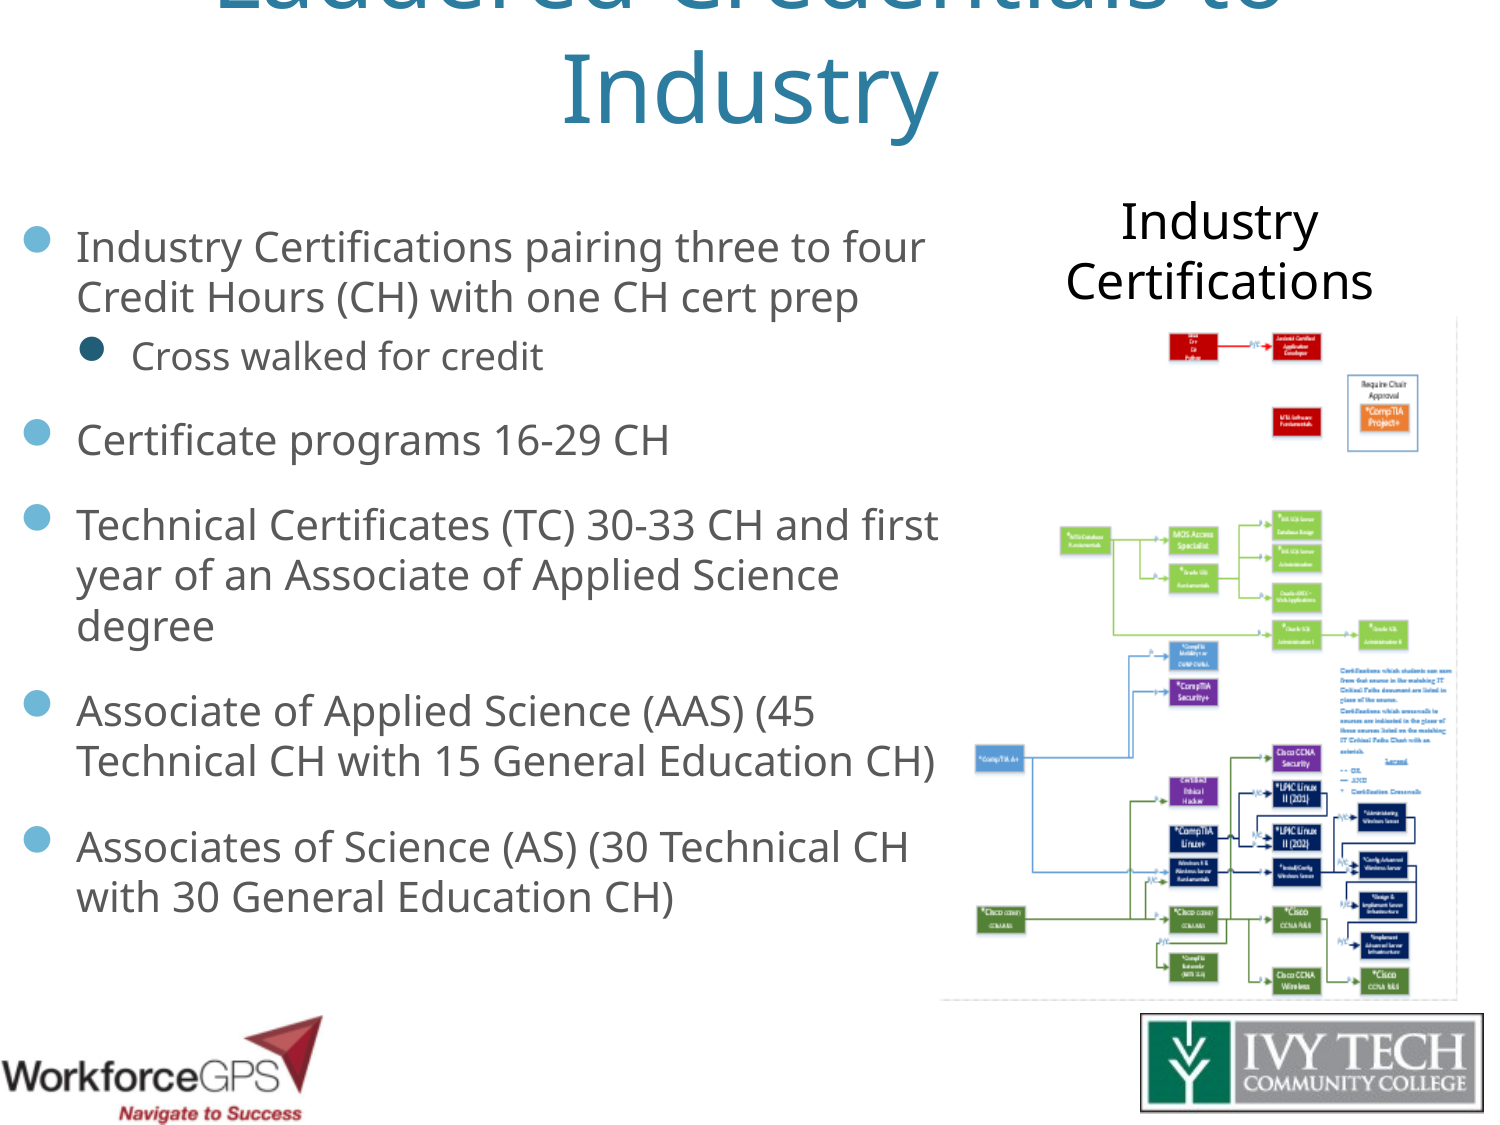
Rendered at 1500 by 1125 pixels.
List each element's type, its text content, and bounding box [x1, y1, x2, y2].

picture [1140, 1012, 1484, 1114]
list Industry Certifications pairing three to four Credit Hours (CH) with one CH cert prep Cross walked for credit Certificate programs 16-29 CH Technical Certificates (TC) 30-33 CH and first year of an Associate of Applied Science degree Associate of Applied Science (AAS) (45 Technical CH with 15 General Education CH) Associates of Science (AS) (30 Technical CH with 30 General Education CH) [4, 213, 934, 1012]
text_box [940, 181, 1484, 1002]
title Laddered Credentials to Industry [0, 19, 1500, 151]
picture [0, 1015, 326, 1125]
